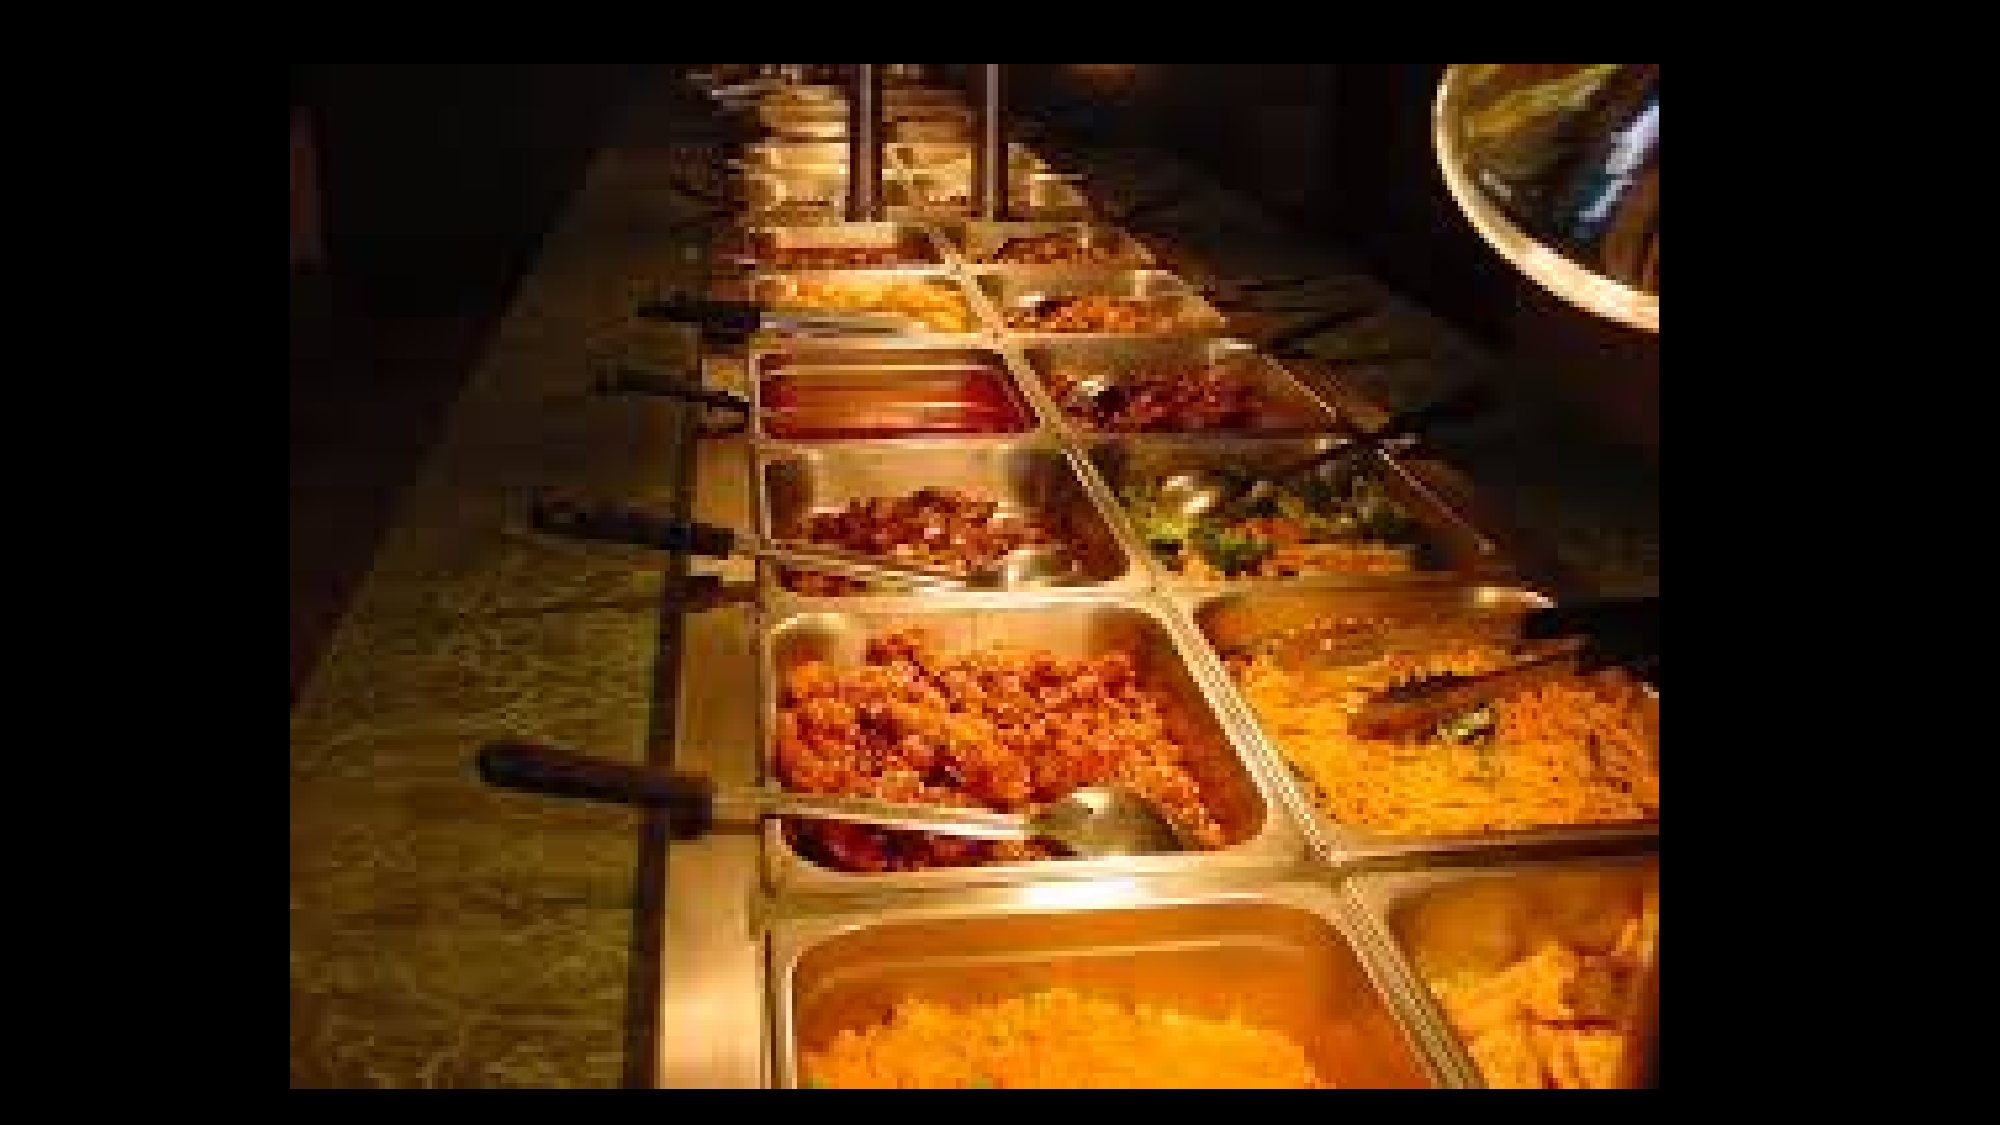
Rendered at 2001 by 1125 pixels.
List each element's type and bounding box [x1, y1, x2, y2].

picture [290, 64, 1659, 1089]
